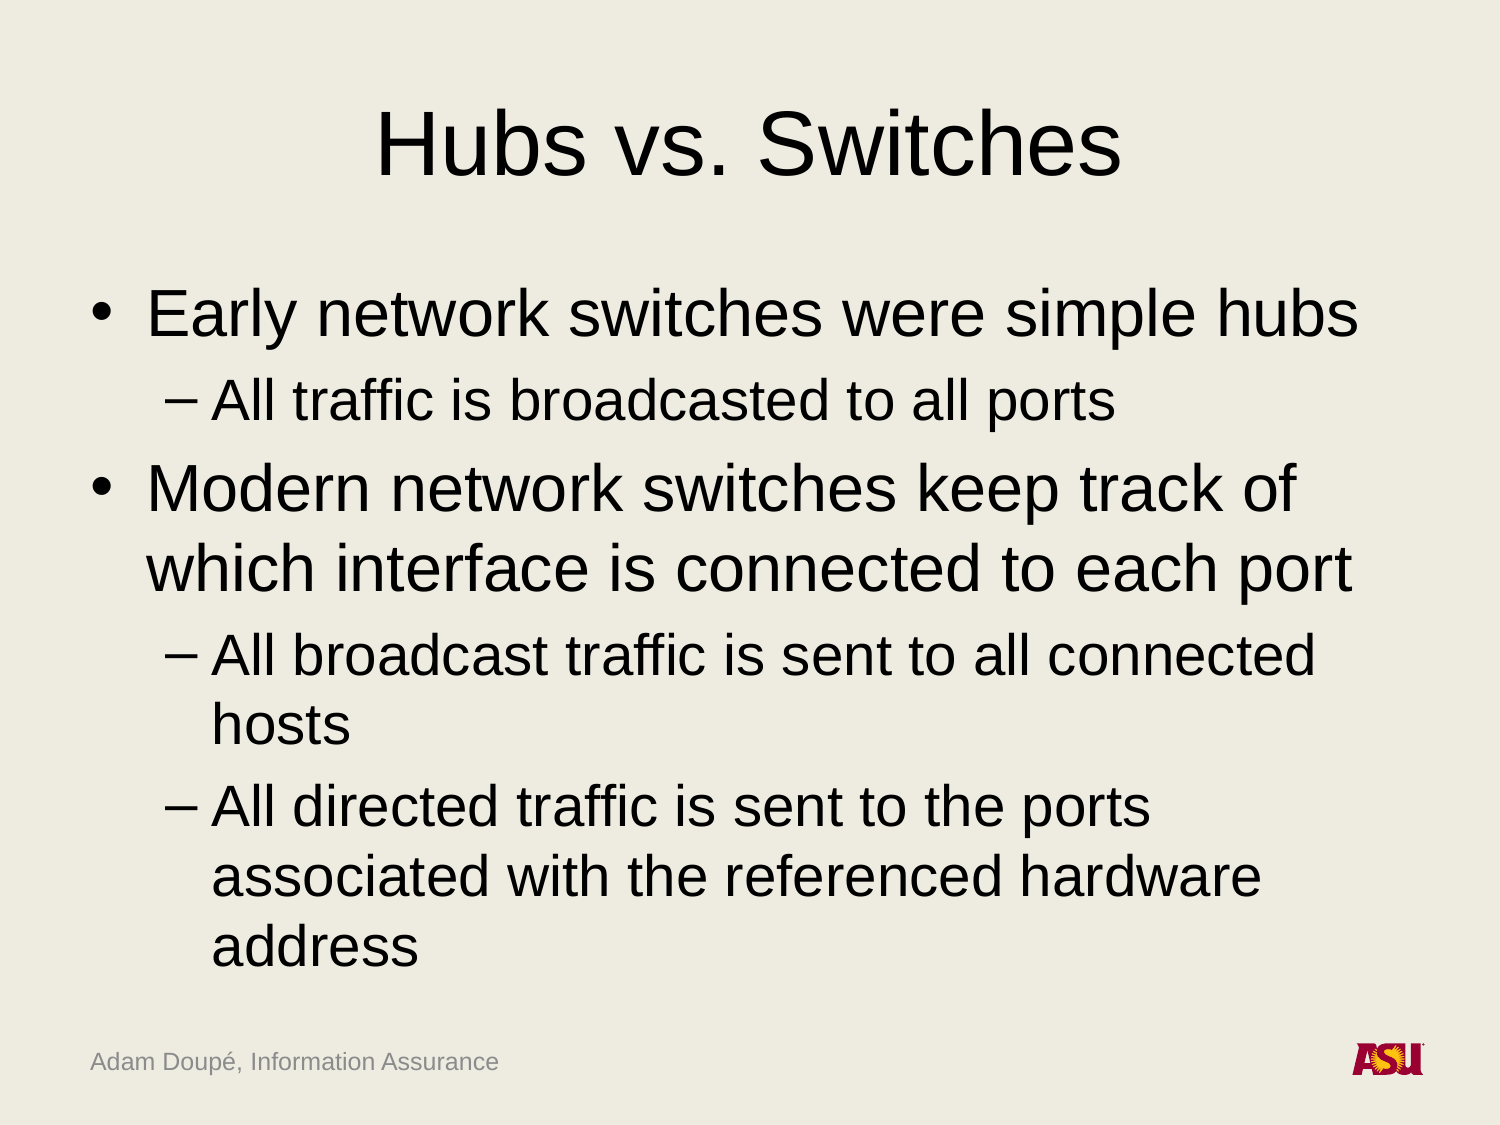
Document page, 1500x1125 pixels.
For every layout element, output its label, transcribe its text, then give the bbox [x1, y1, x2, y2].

list Early network switches were simple hubs All traffic is broadcasted to all ports Modern network switches keep track of which interface is connected to each port All broadcast traffic is sent to all connected hosts All directed traffic is sent to the ports associated with the referenced hardware address [75, 262, 1425, 1005]
title Hubs vs. Switches [75, 45, 1425, 233]
